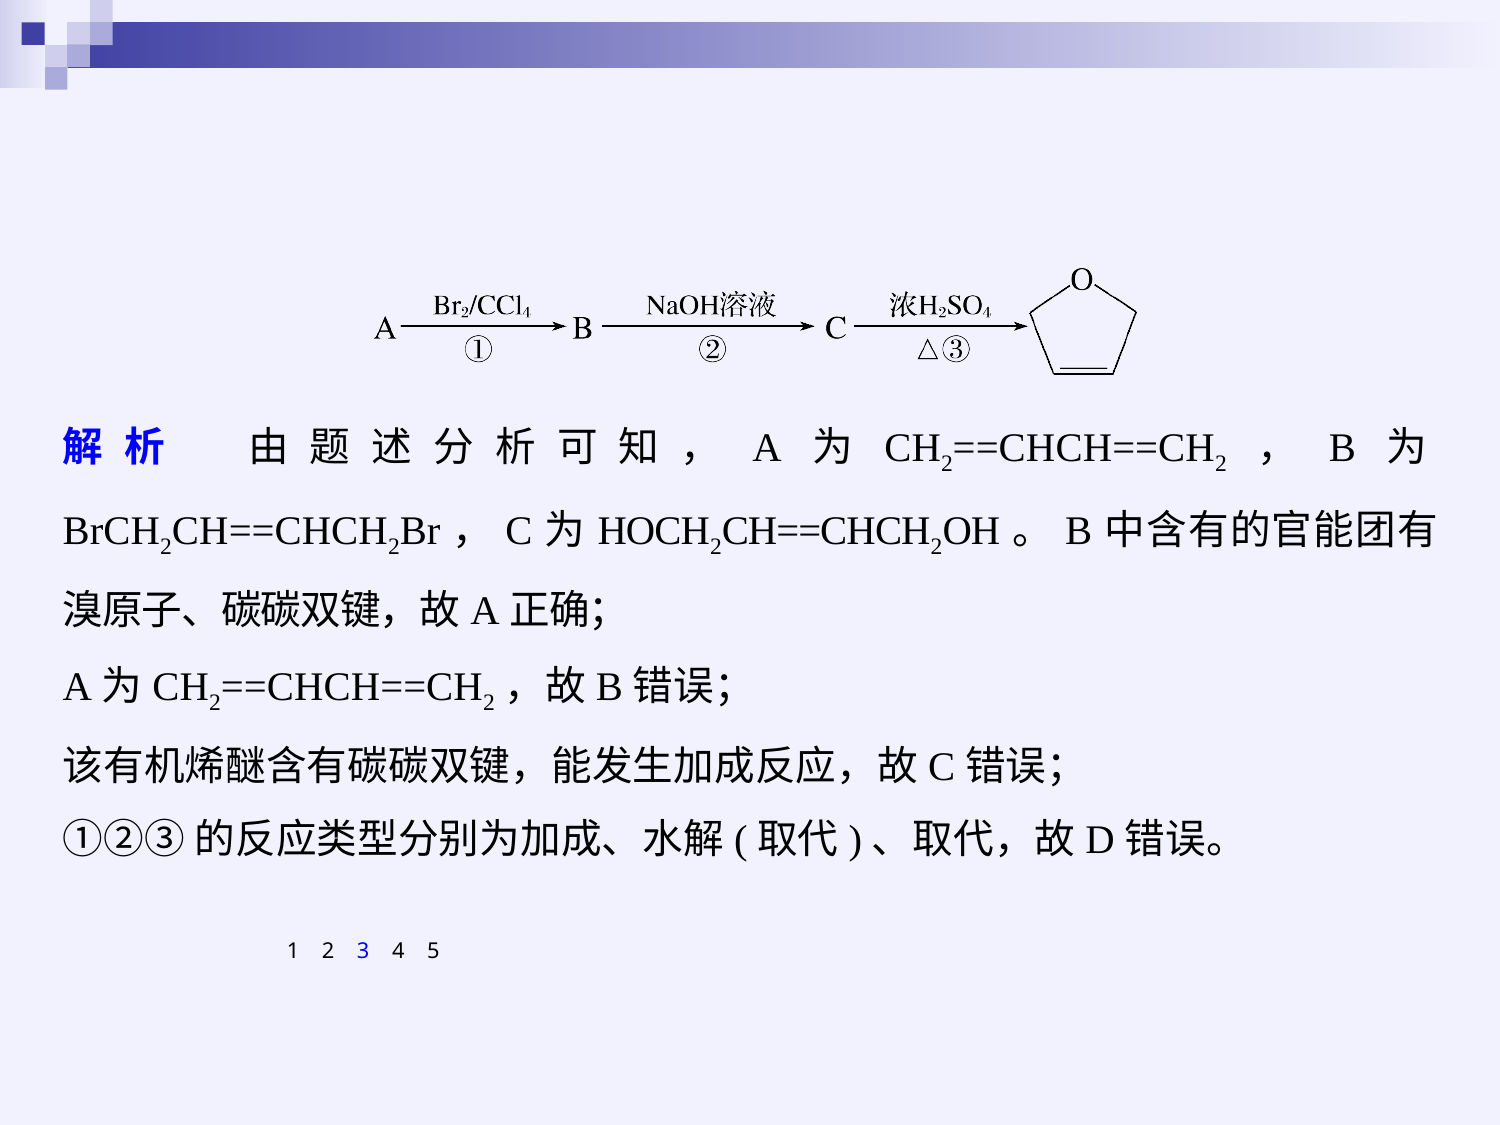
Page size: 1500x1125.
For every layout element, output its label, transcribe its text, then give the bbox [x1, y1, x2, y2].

text_box 4 [383, 930, 414, 970]
text_box 3 [348, 930, 379, 970]
picture [355, 261, 1145, 387]
text_box 1 [277, 930, 309, 970]
text_box 5 [418, 930, 449, 970]
text_box 2 [313, 930, 344, 970]
text_box 解析 由题述分析可知，A为CH2==CHCH==CH2，B为BrCH2CH==CHCH2Br，C为HOCH2CH==CHCH2OH。B中含有的官能团有溴原子、碳碳双键，故A正确； A为CH2==CHCH==CH2，故B错误； 该有机烯醚含有碳碳双键，能发生加成反应，故C错误； ①②③的反应类型分别为加成、水解(取代)、取代，故D错误。 [47, 385, 1453, 869]
